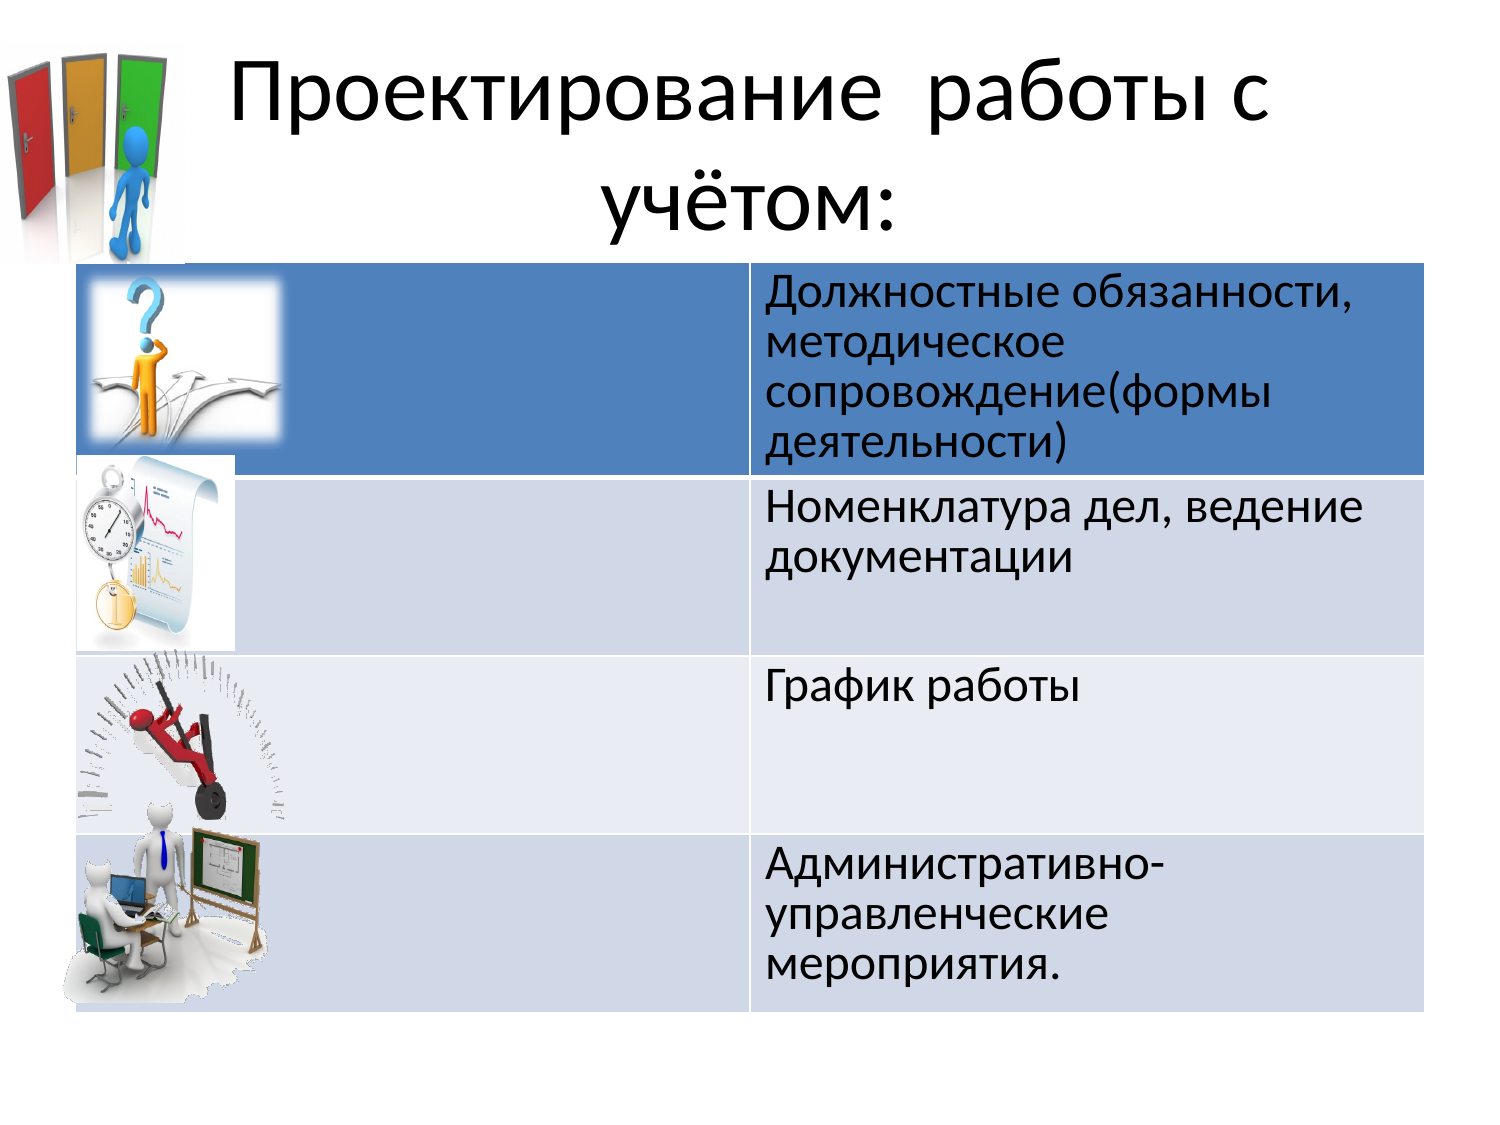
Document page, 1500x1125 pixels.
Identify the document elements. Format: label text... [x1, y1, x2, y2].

table_cell График работы [790, 657, 1424, 833]
table_cell Номенклатура дел, ведение документации [790, 480, 1424, 655]
table_header Должностные обязанности, методическое сопровождение(формы деятельности) [786, 263, 1424, 475]
picture [0, 42, 904, 1003]
title Проектирование работы с учётом: [624, 45, 1425, 233]
table_cell Административно-управленческие мероприятия. [751, 835, 1424, 1012]
